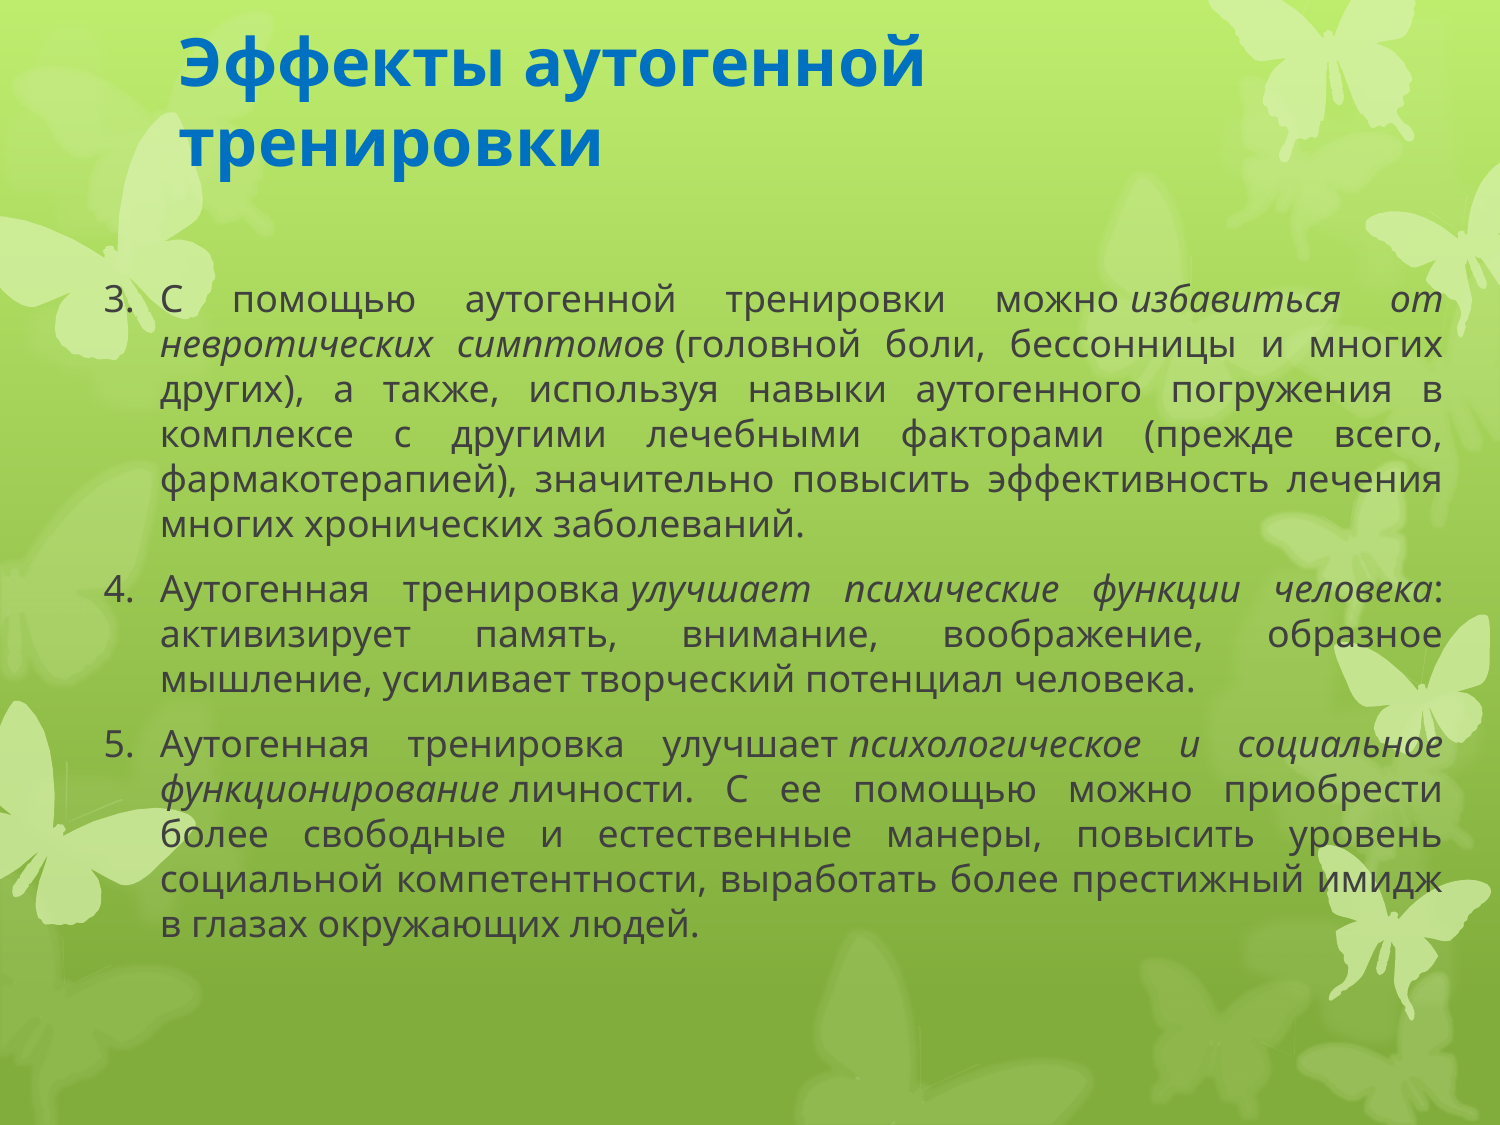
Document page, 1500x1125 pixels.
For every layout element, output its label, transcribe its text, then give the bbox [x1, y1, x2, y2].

list С помощью аутогенной тренировки можно избавиться от невротических симптомов (головной боли, бессонницы и многих других), а также, используя навыки аутогенного погружения в комплексе с другими лечебными факторами (прежде всего, фармакотерапией), значительно повысить эффективность лечения многих хронических заболеваний. Аутогенная тренировка улучшает психические функции человека: активизирует память, внимание, воображение, образное мышление, усиливает творческий потенциал человека. Аутогенная тренировка улучшает психологическое и социальное функционирование личности. С ее помощью можно приобрести более свободные и естественные манеры, повысить уровень социальной компетентности, выработать более престижный имидж в глазах окружающих людей. [88, 160, 1459, 1125]
title Эффекты аутогенной тренировки [164, 23, 1333, 176]
